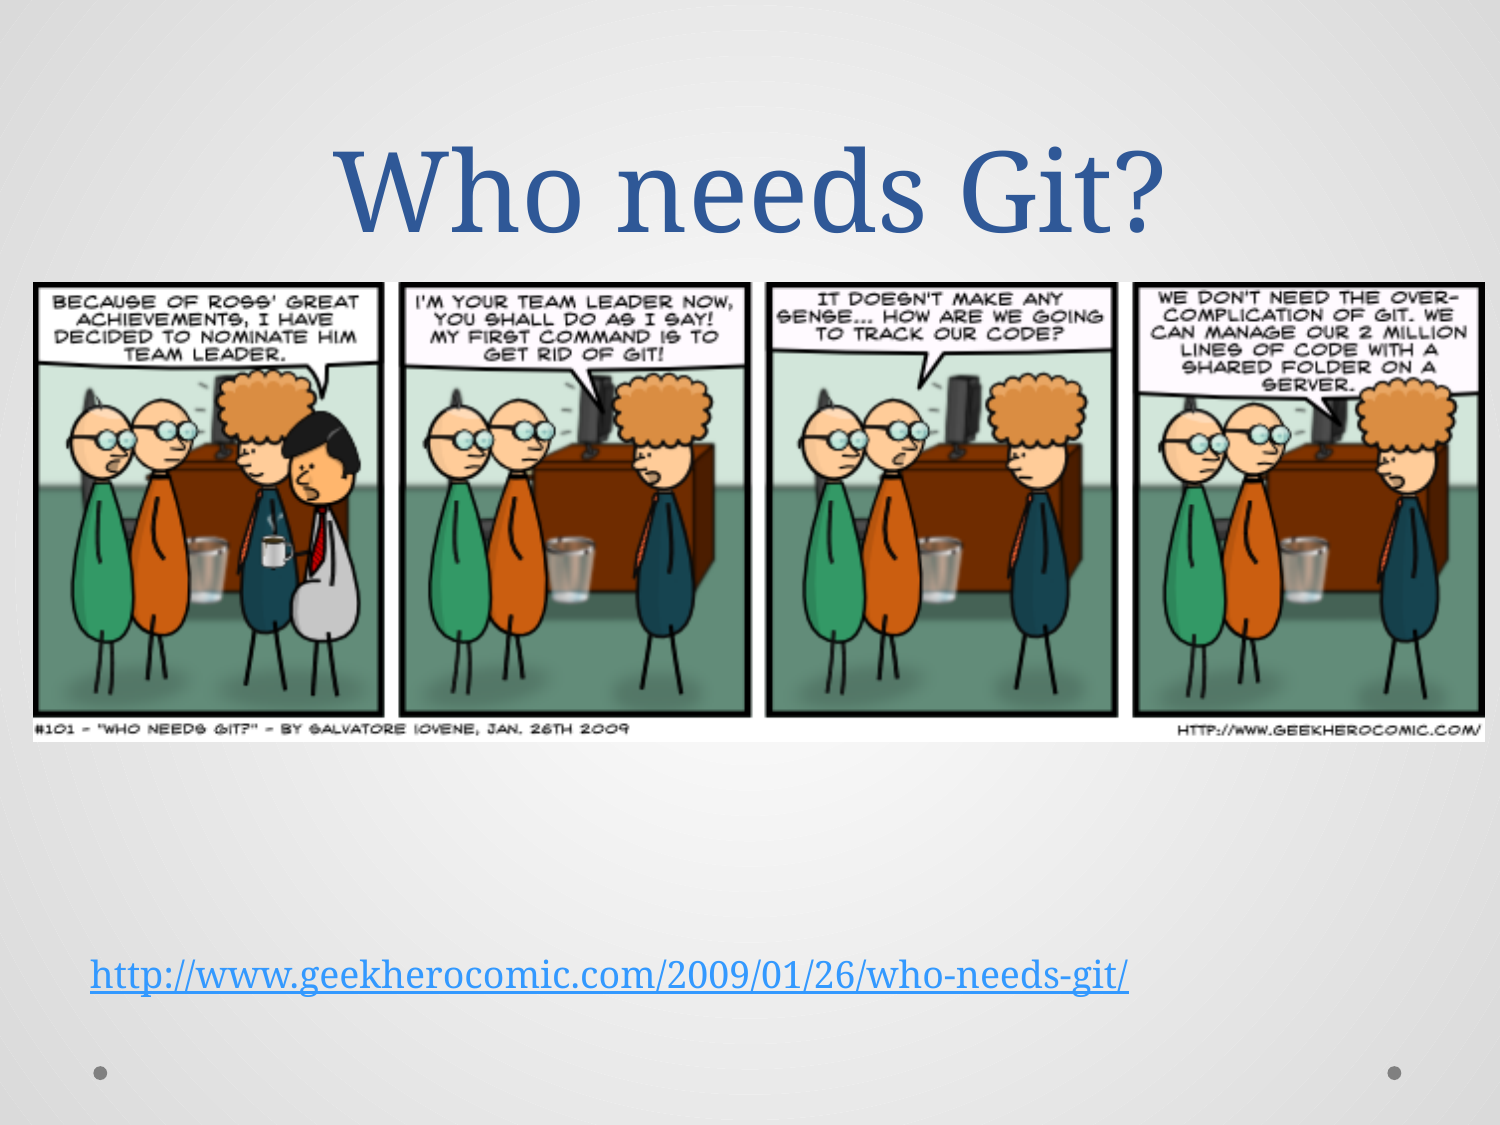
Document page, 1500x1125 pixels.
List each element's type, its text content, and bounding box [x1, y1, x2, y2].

title Who needs Git? [75, 0, 1425, 263]
text_box http://www.geekherocomic.com/2009/01/26/who-needs-git/ [75, 943, 1225, 1010]
picture [32, 282, 1485, 742]
